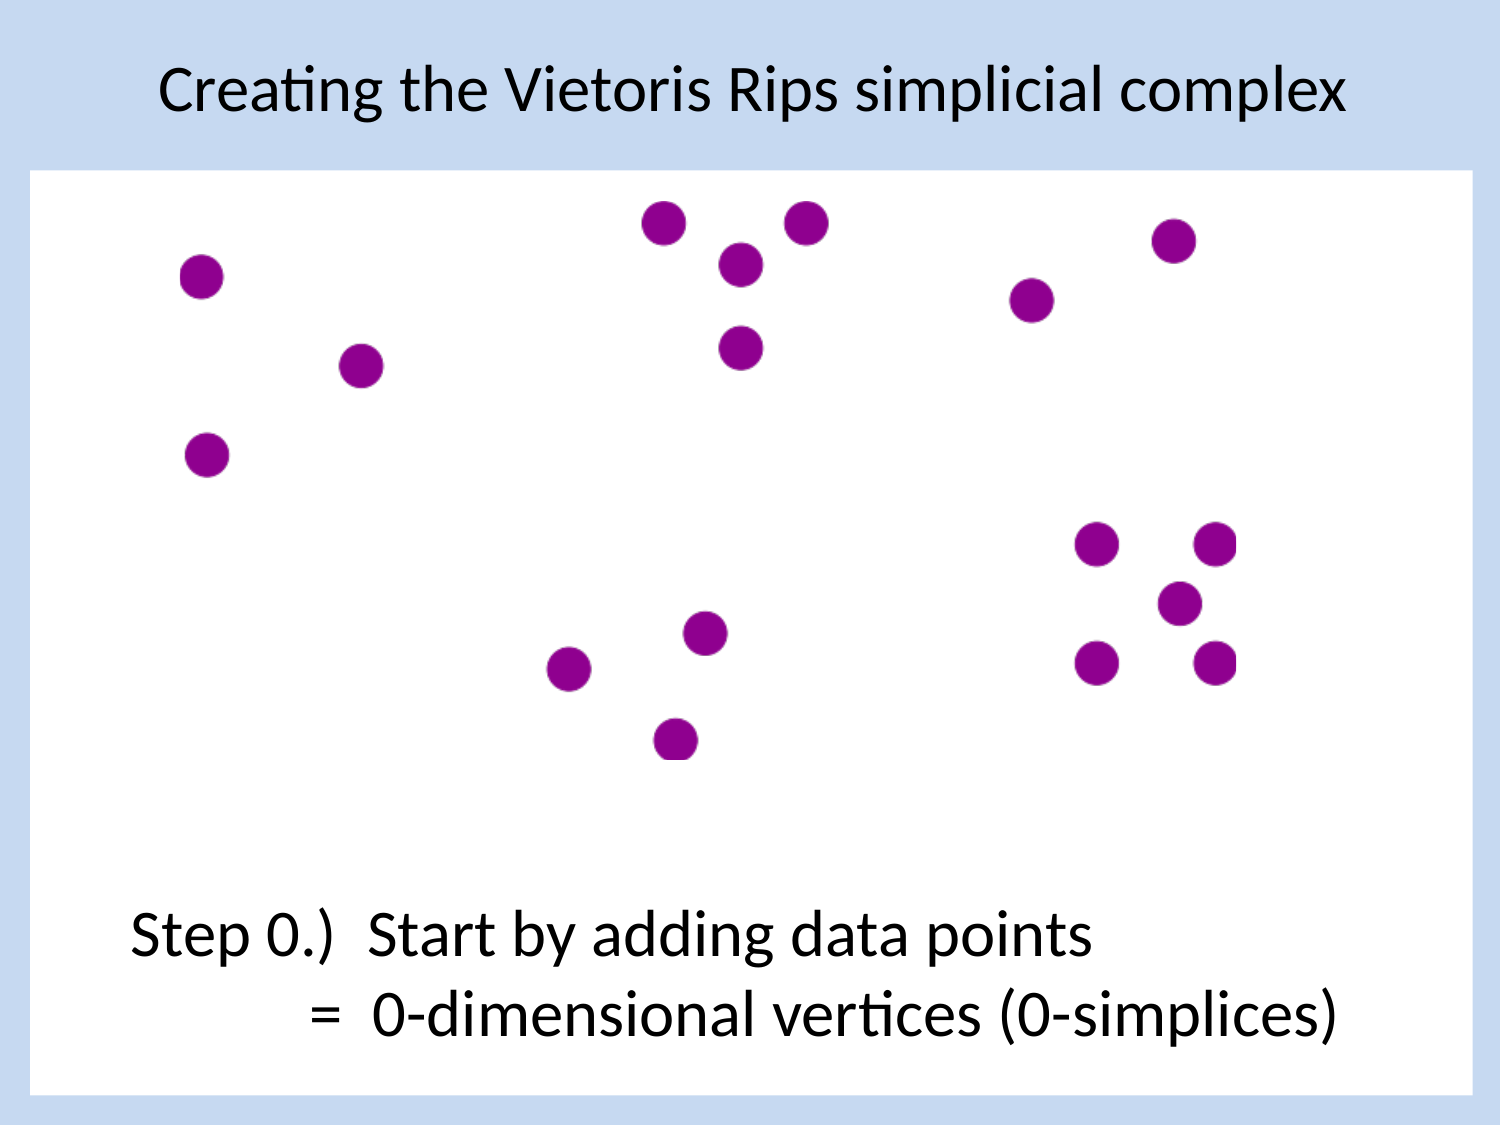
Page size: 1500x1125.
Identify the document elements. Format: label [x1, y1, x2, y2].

text_box [0, 0, 1500, 1125]
picture [179, 201, 1237, 760]
